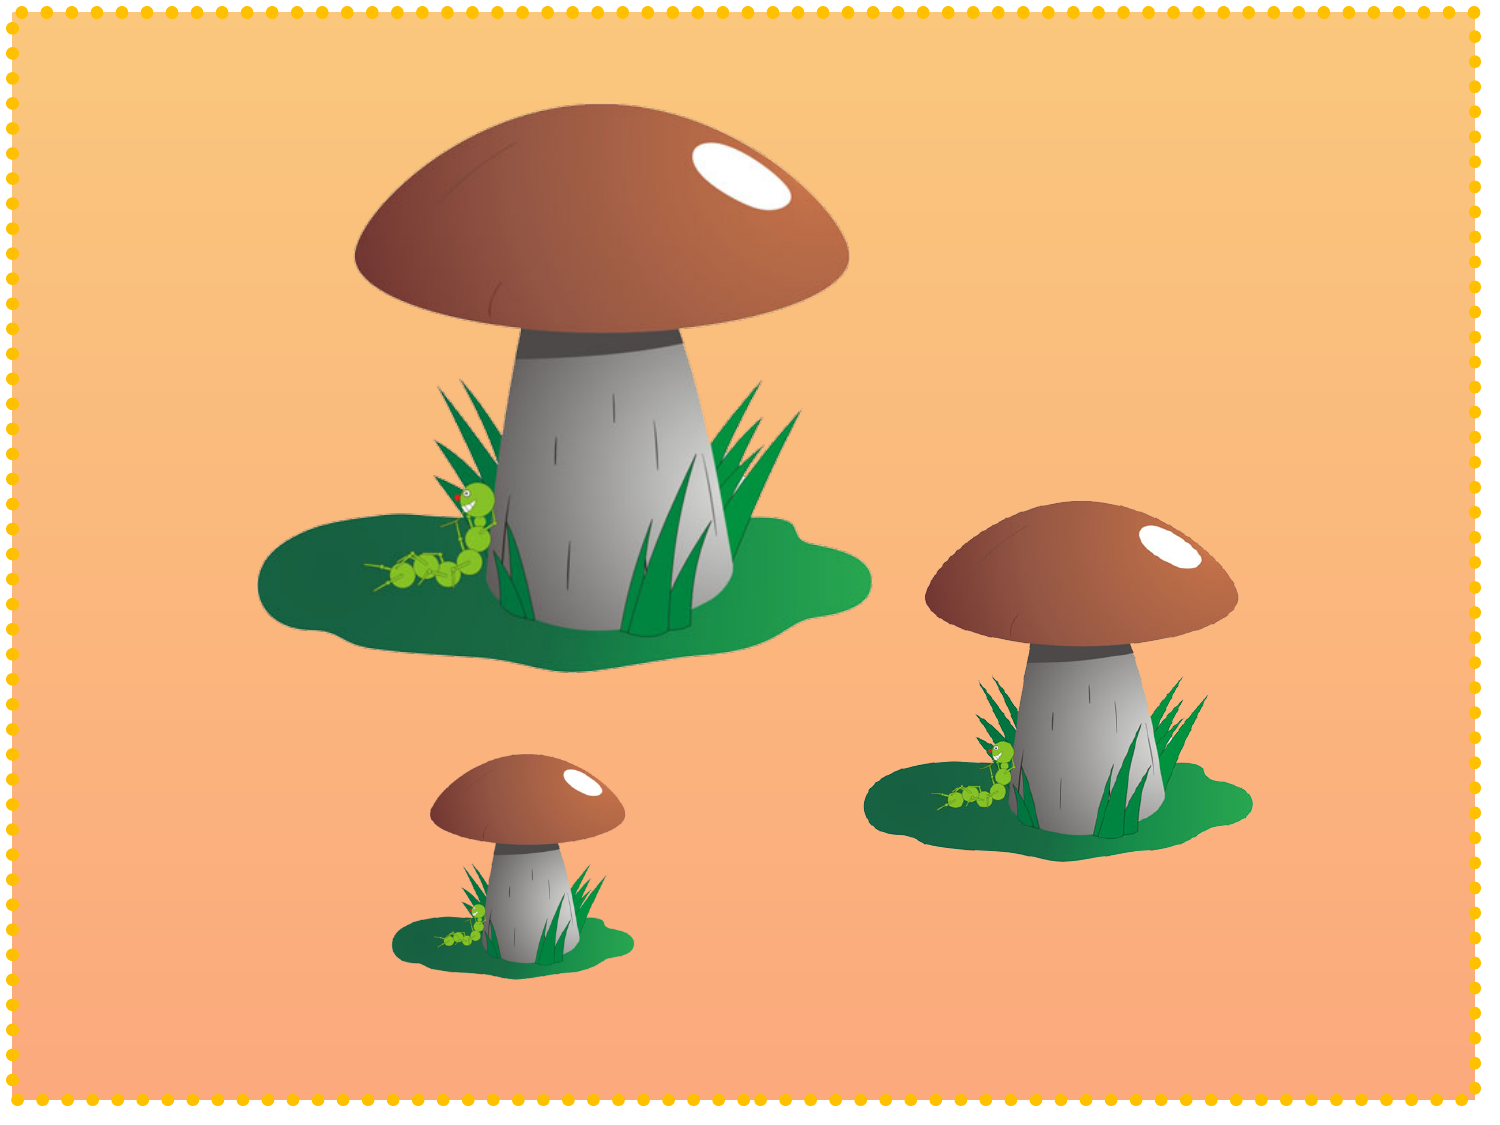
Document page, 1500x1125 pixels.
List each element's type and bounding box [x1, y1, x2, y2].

text_box [10, 10, 1477, 1102]
picture [374, 737, 651, 996]
picture [216, 62, 1278, 888]
